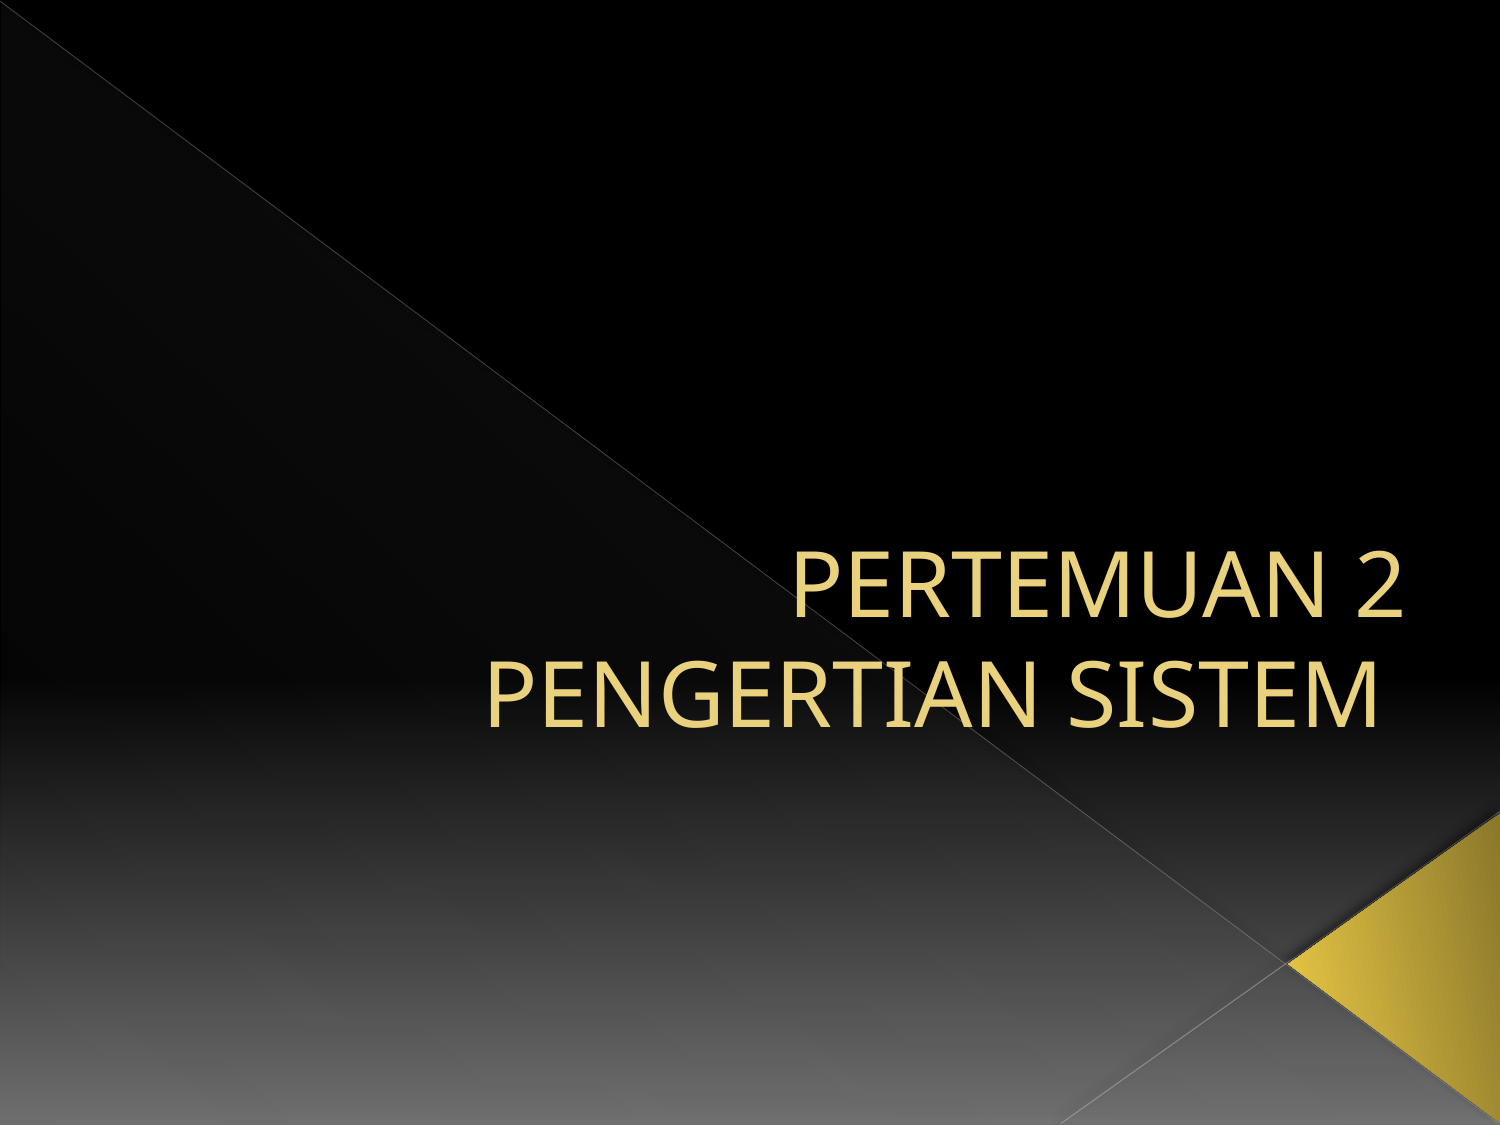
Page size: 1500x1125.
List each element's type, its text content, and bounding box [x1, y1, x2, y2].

title PERTEMUAN 2 PENGERTIAN SISTEM [99, 512, 1423, 754]
